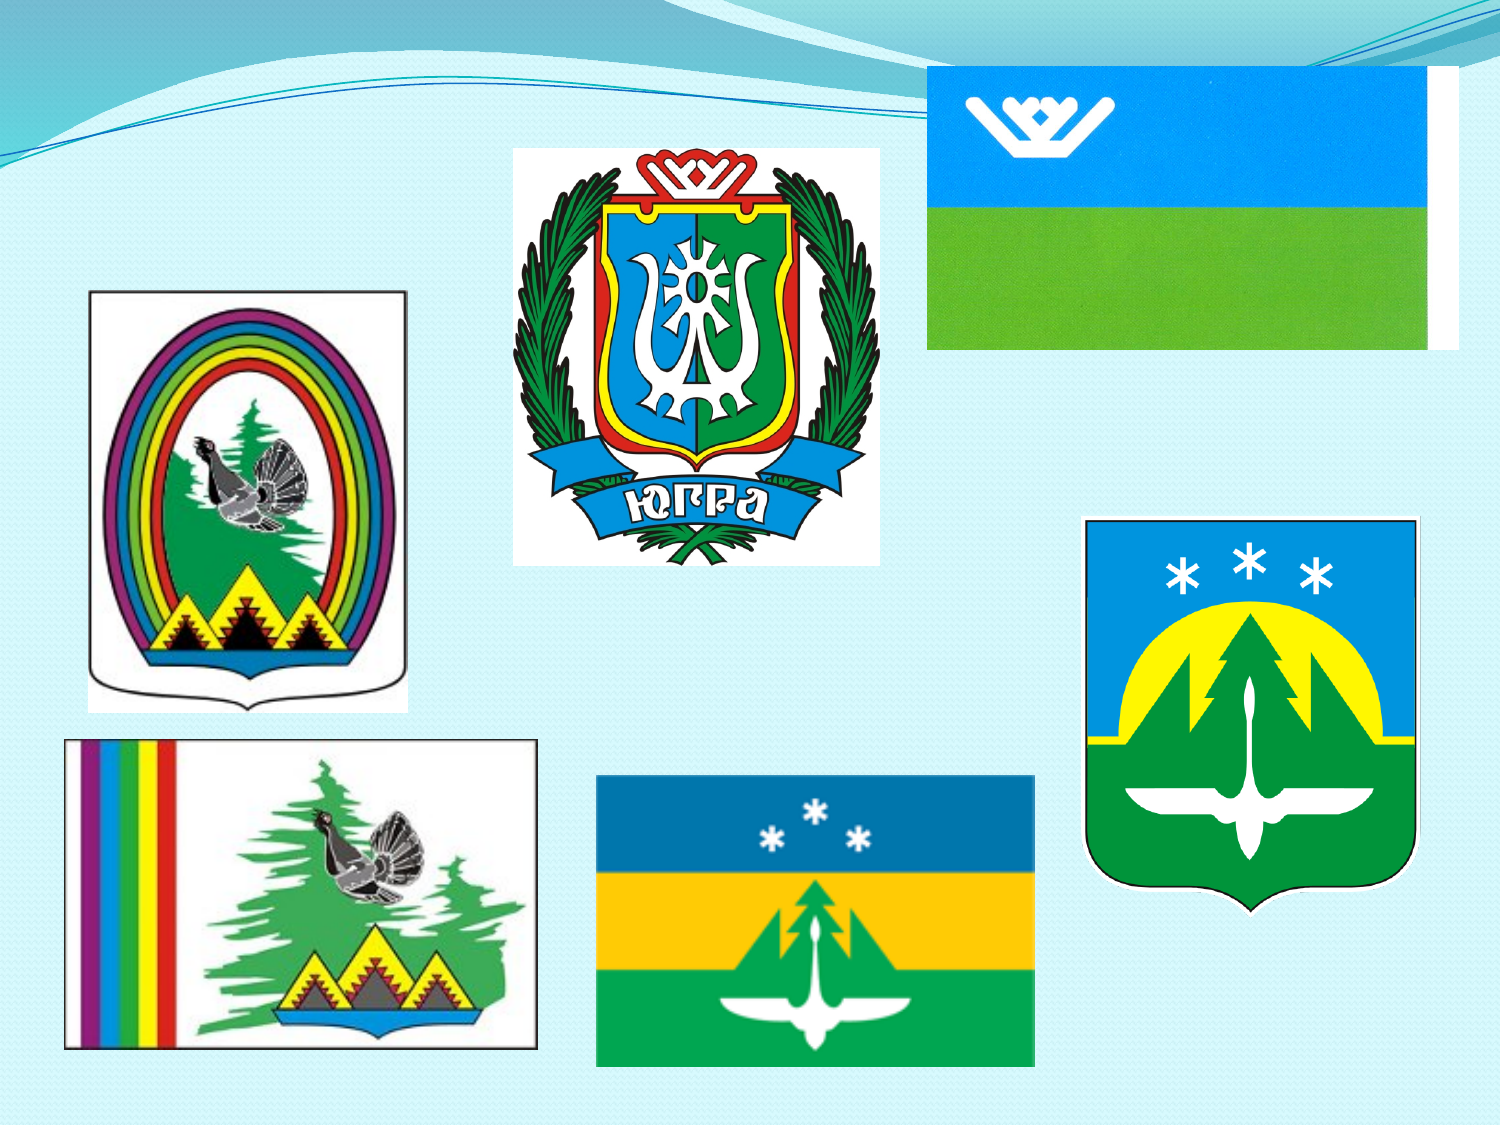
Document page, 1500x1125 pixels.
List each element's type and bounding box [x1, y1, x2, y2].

picture [88, 290, 408, 713]
picture [926, 66, 1459, 350]
list [513, 148, 881, 567]
picture [596, 774, 1036, 1067]
picture [64, 739, 538, 1050]
picture [1080, 514, 1421, 918]
